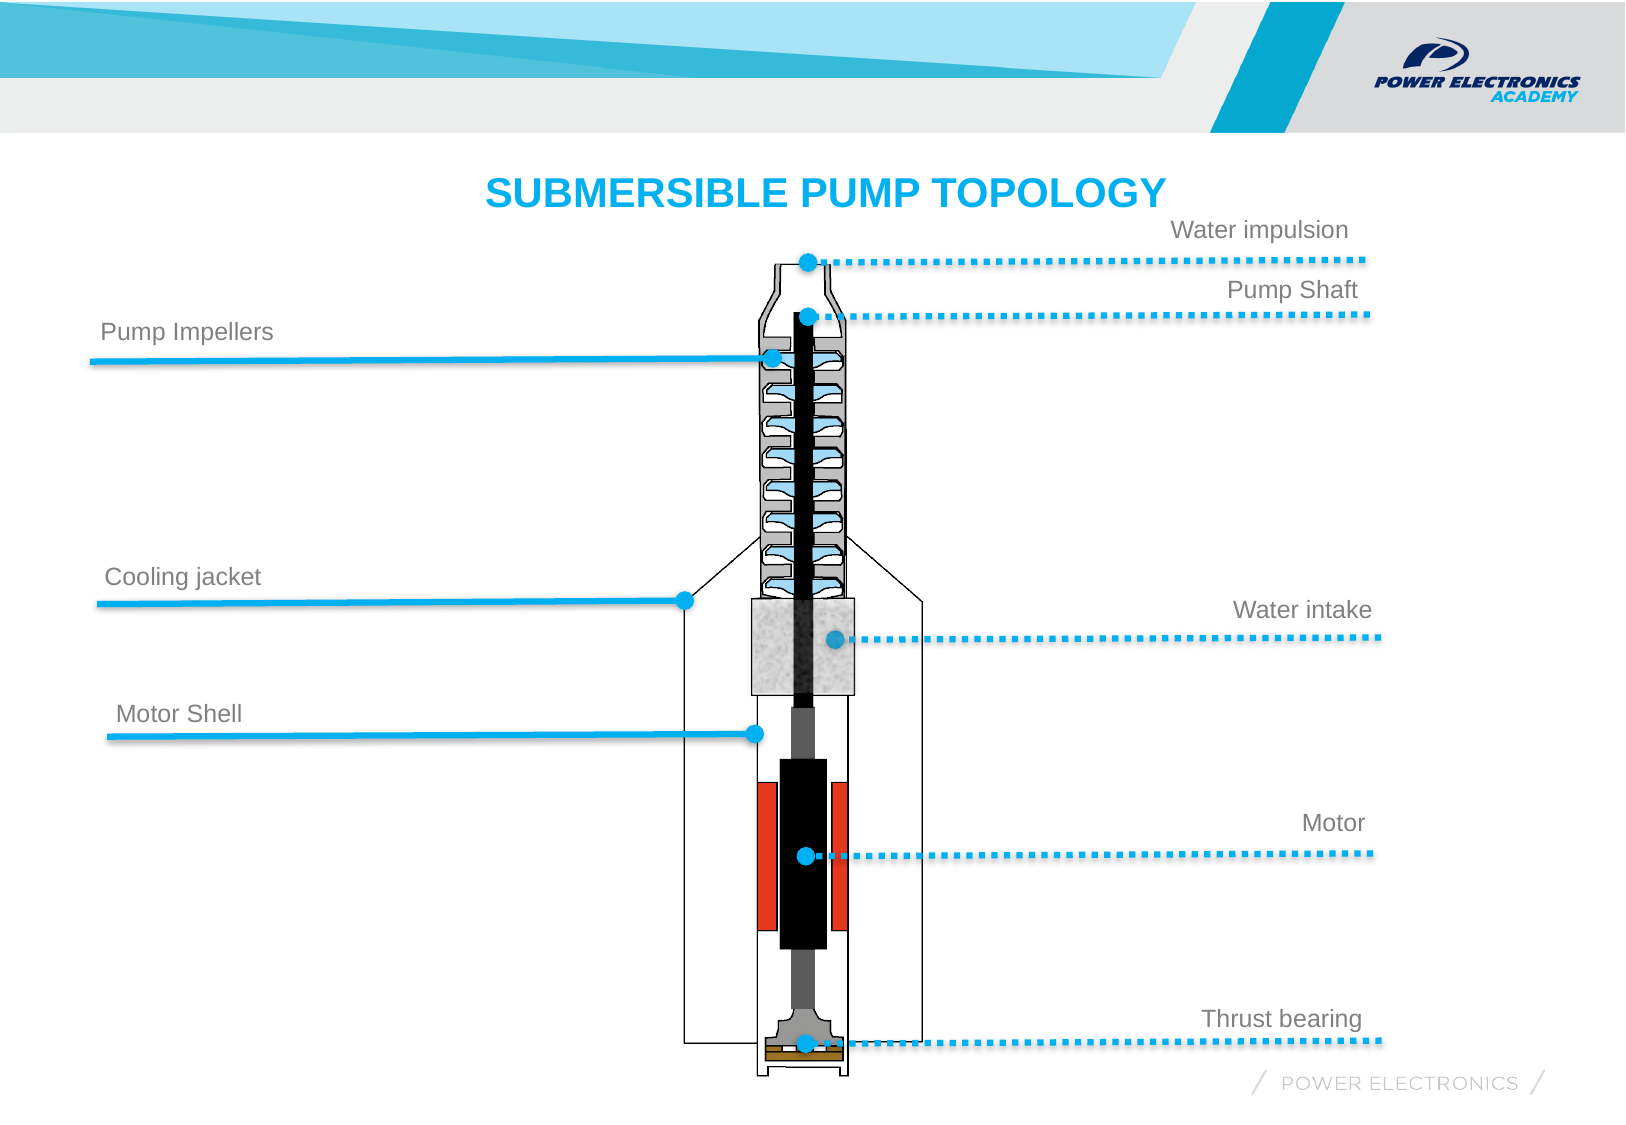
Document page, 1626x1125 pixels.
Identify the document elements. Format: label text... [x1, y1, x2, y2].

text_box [807, 205, 1479, 263]
picture [683, 243, 930, 1084]
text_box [805, 798, 1459, 857]
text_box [85, 308, 774, 362]
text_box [805, 994, 1461, 1045]
picture [1285, 2, 1625, 133]
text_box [100, 689, 755, 737]
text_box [807, 271, 1405, 318]
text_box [835, 586, 1389, 640]
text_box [89, 552, 686, 605]
picture [1251, 1069, 1545, 1095]
picture [0, 2, 1269, 133]
text_box SUBMERSIBLE PUMP TOPOLOGY [115, 133, 1537, 224]
